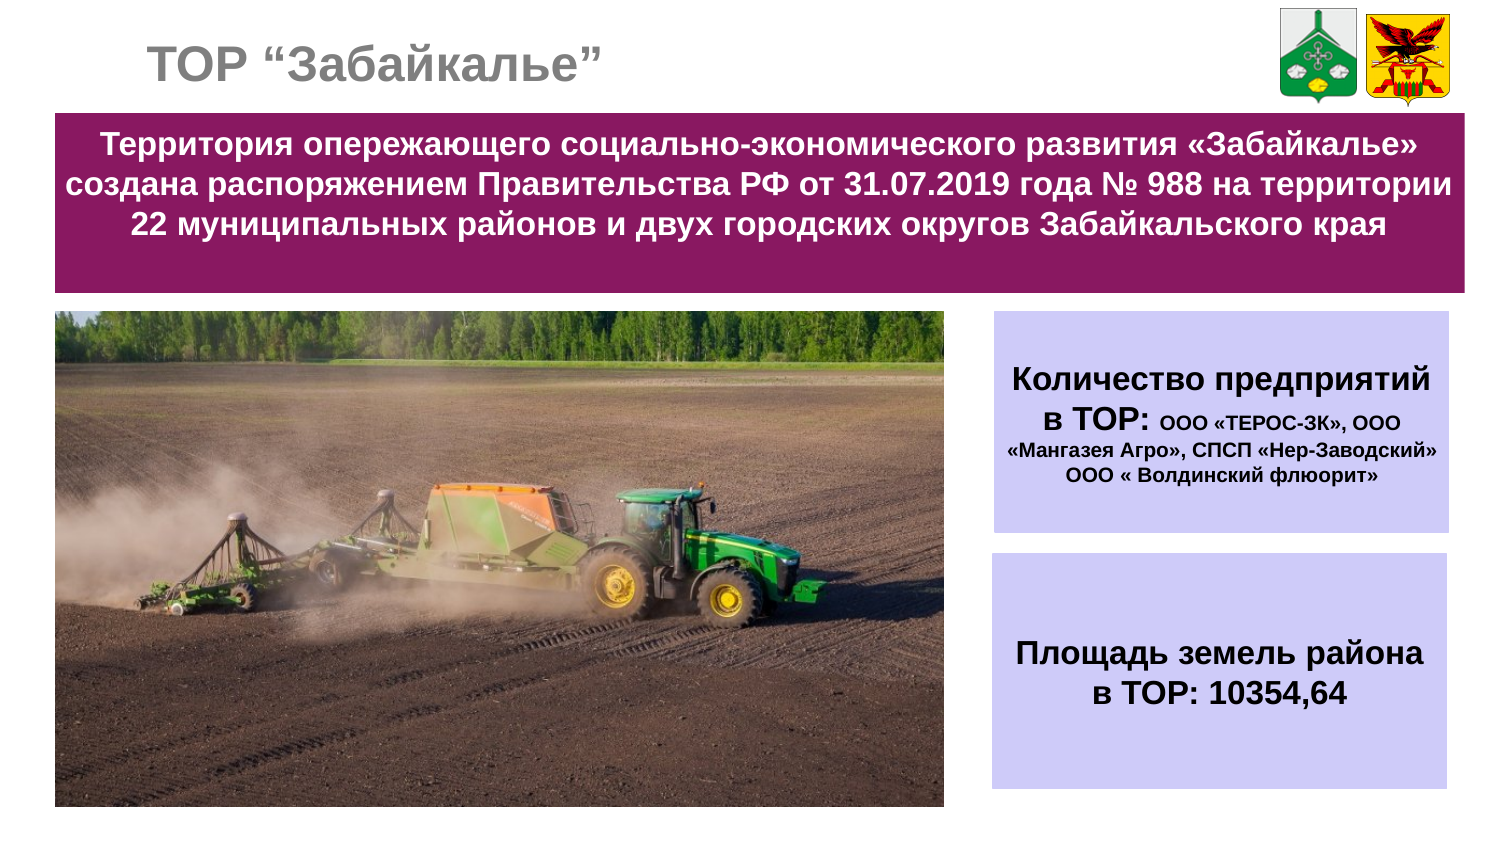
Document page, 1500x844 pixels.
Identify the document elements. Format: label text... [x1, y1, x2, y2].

picture [1280, 8, 1357, 105]
text_box Территория опережающего социально-экономического развития «Забайкалье» создана распоряжением Правительства РФ от 31.07.2019 года № 988 на территории 22 муниципальных районов и двух городских округов Забайкальского края [55, 113, 1465, 293]
text_box Площадь земель района в ТОР: 10354,64 [993, 553, 1447, 789]
text_box ТОР “Забайкалье” [146, 9, 1441, 113]
picture [1441, 14, 1450, 107]
picture [54, 311, 944, 807]
text_box Количество предприятий в ТОР: ООО «ТЕРОС-ЗК», ООО «Мангазея Агро», СПСП «Нер-Заводский» ООО « Волдинский флюорит» [995, 311, 1449, 533]
